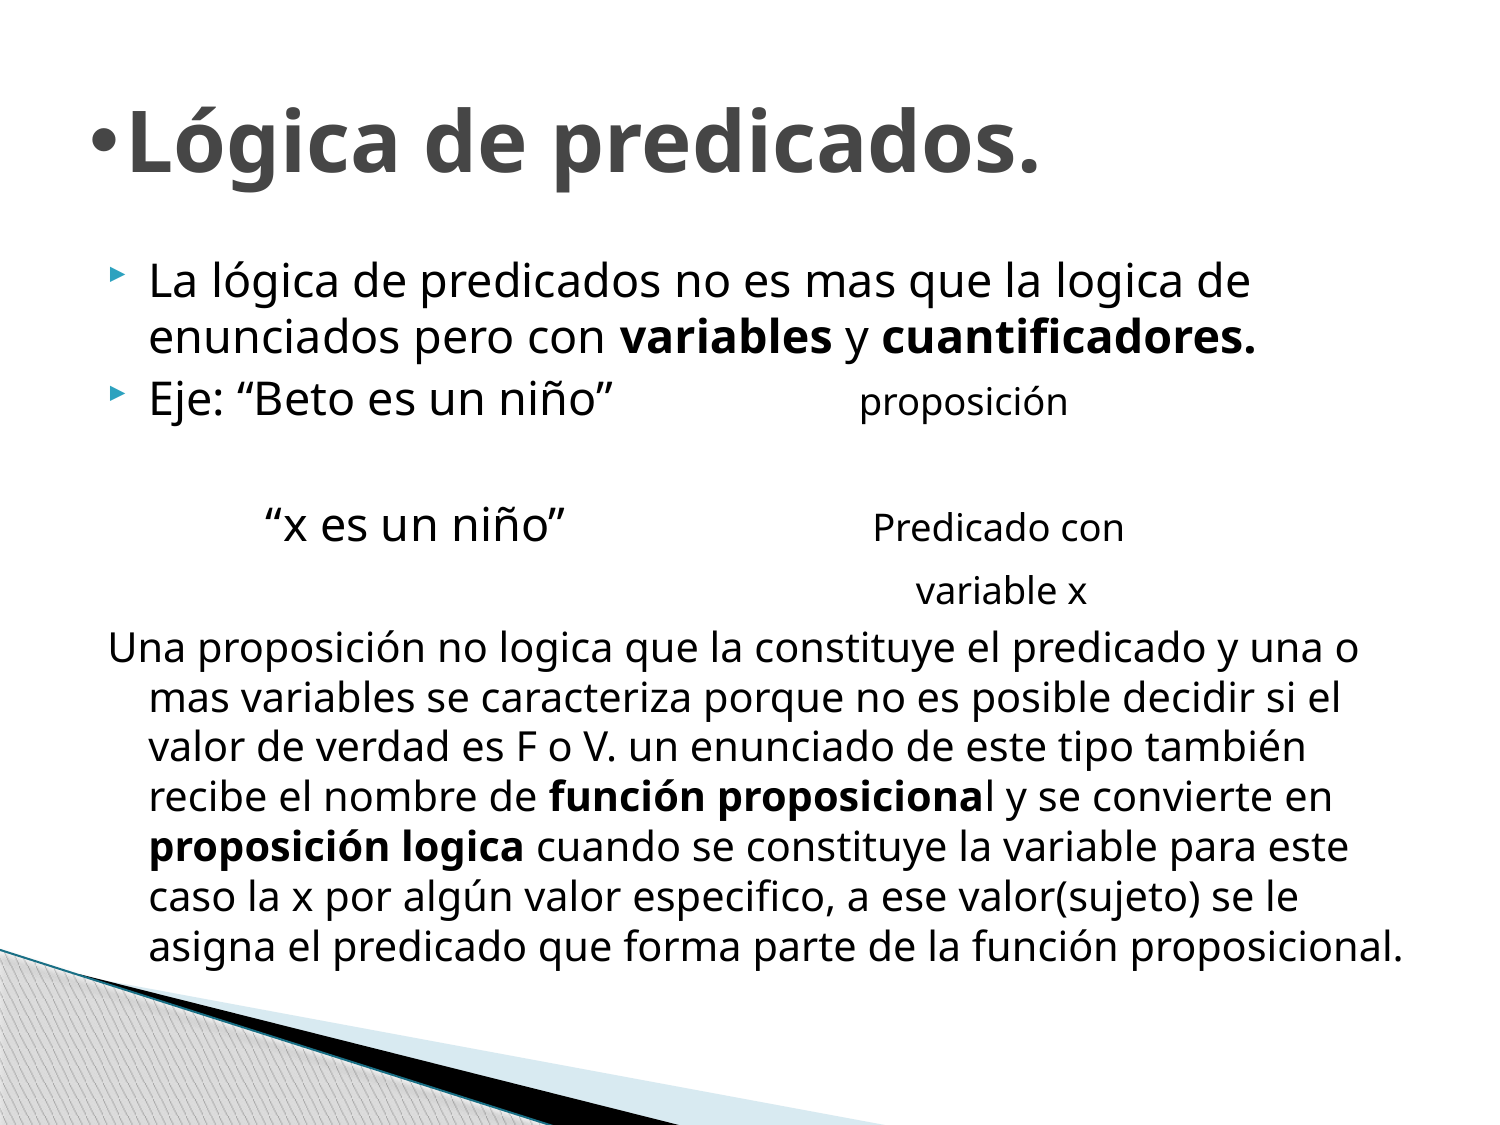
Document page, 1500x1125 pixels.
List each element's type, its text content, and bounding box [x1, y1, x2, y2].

title Lógica de predicados. [75, 45, 1425, 233]
list La lógica de predicados no es mas que la logica de enunciados pero con variables y cuantificadores. Eje: “Beto es un niño” proposición “x es un niño” Predicado con variable x Una proposición no logica que la constituye el predicado y una o mas variables se caracteriza porque no es posible decidir si el valor de verdad es F o V. un enunciado de este tipo también recibe el nombre de función proposicional y se convierte en proposición logica cuando se constituye la variable para este caso la x por algún valor especifico, a ese valor(sujeto) se le asigna el predicado que forma parte de la función proposicional. [75, 243, 1425, 986]
